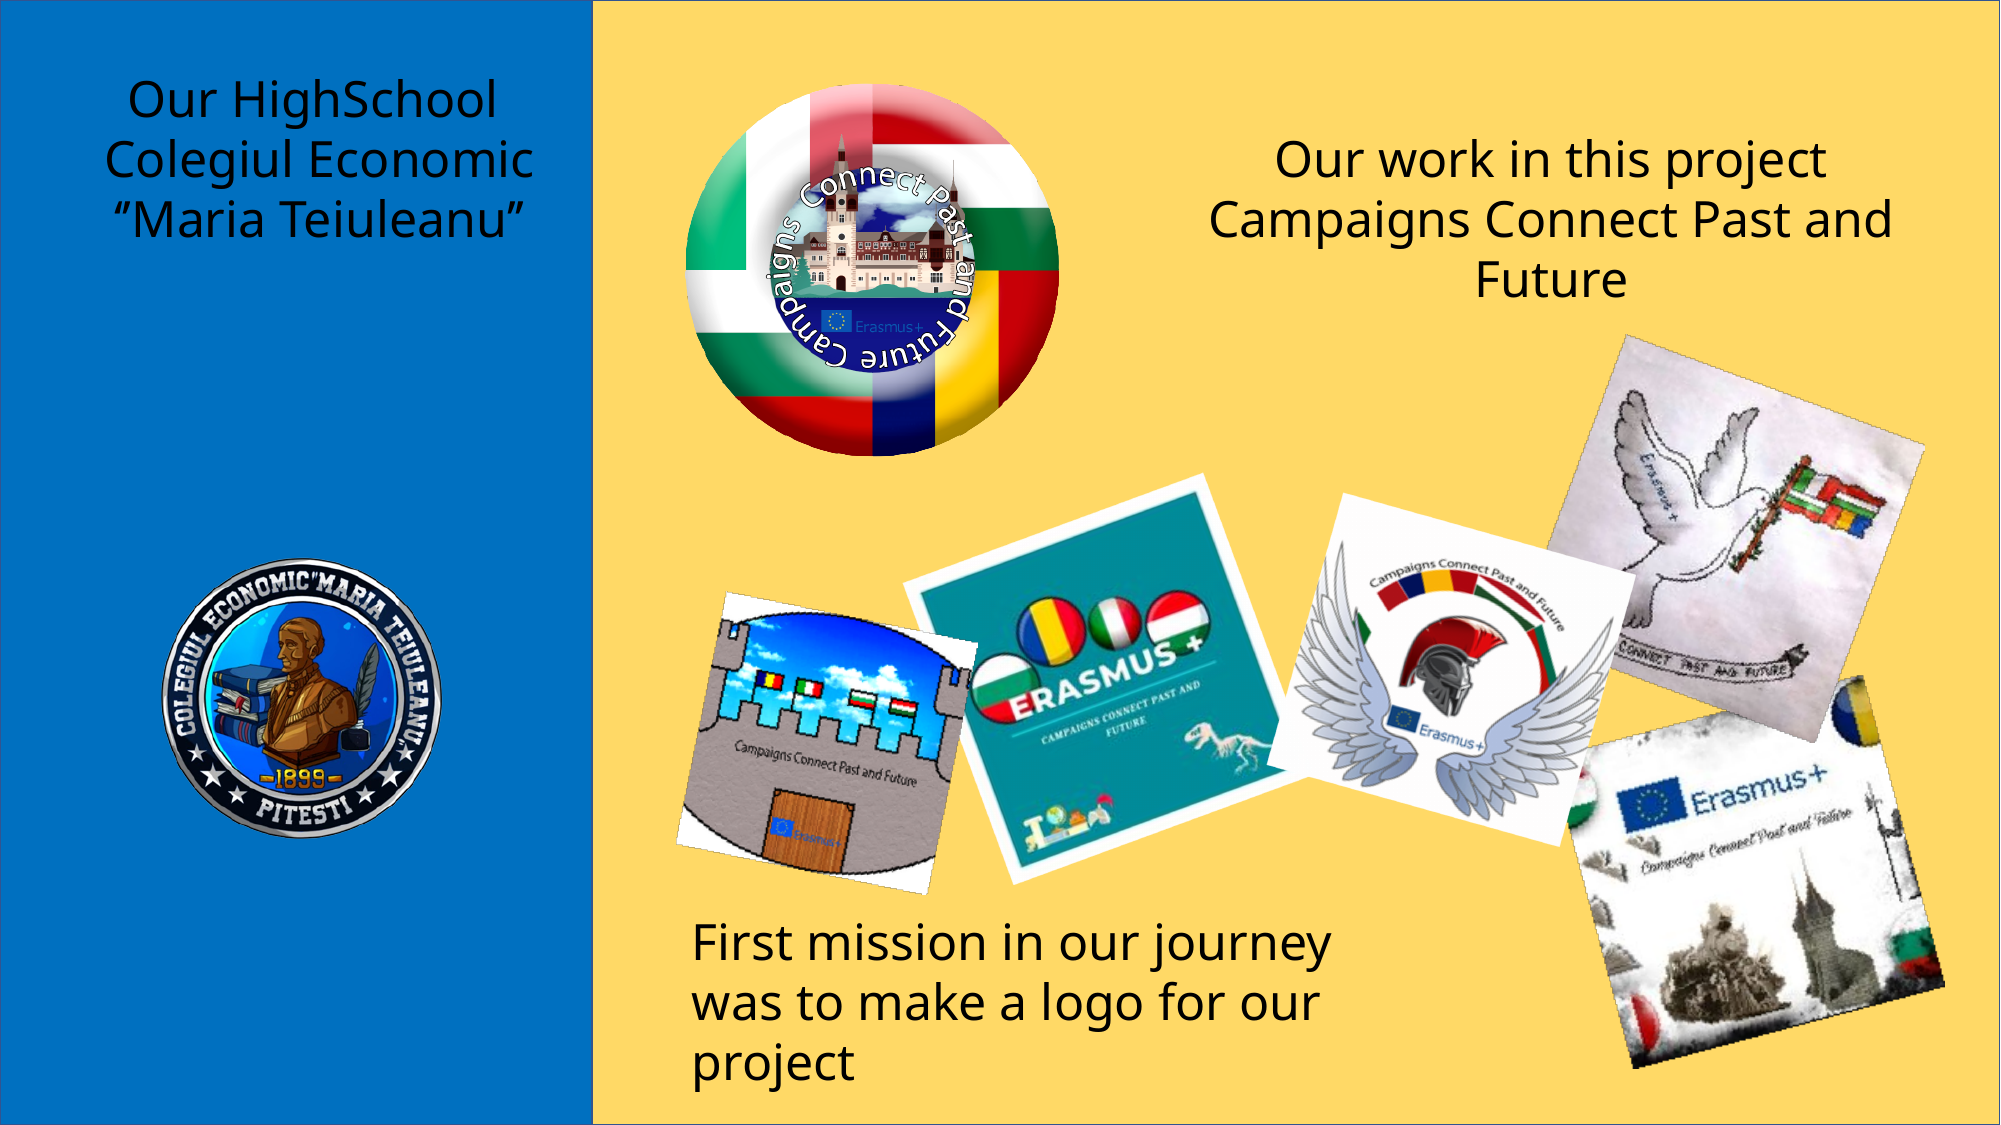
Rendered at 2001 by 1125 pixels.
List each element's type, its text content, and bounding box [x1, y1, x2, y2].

text_box Our work in this project Campaigns Connect Past and Future [1150, 120, 1953, 316]
picture [677, 334, 1945, 1069]
picture [635, 33, 1108, 506]
picture [67, 460, 541, 934]
text_box [0, 0, 591, 1125]
text_box Our HighSchool Colegiul Economic ‘’Maria Teiuleanu’’ [65, 59, 575, 255]
text_box First mission in our journey was to make a logo for our project [677, 903, 1405, 1099]
text_box [591, 0, 2000, 1125]
